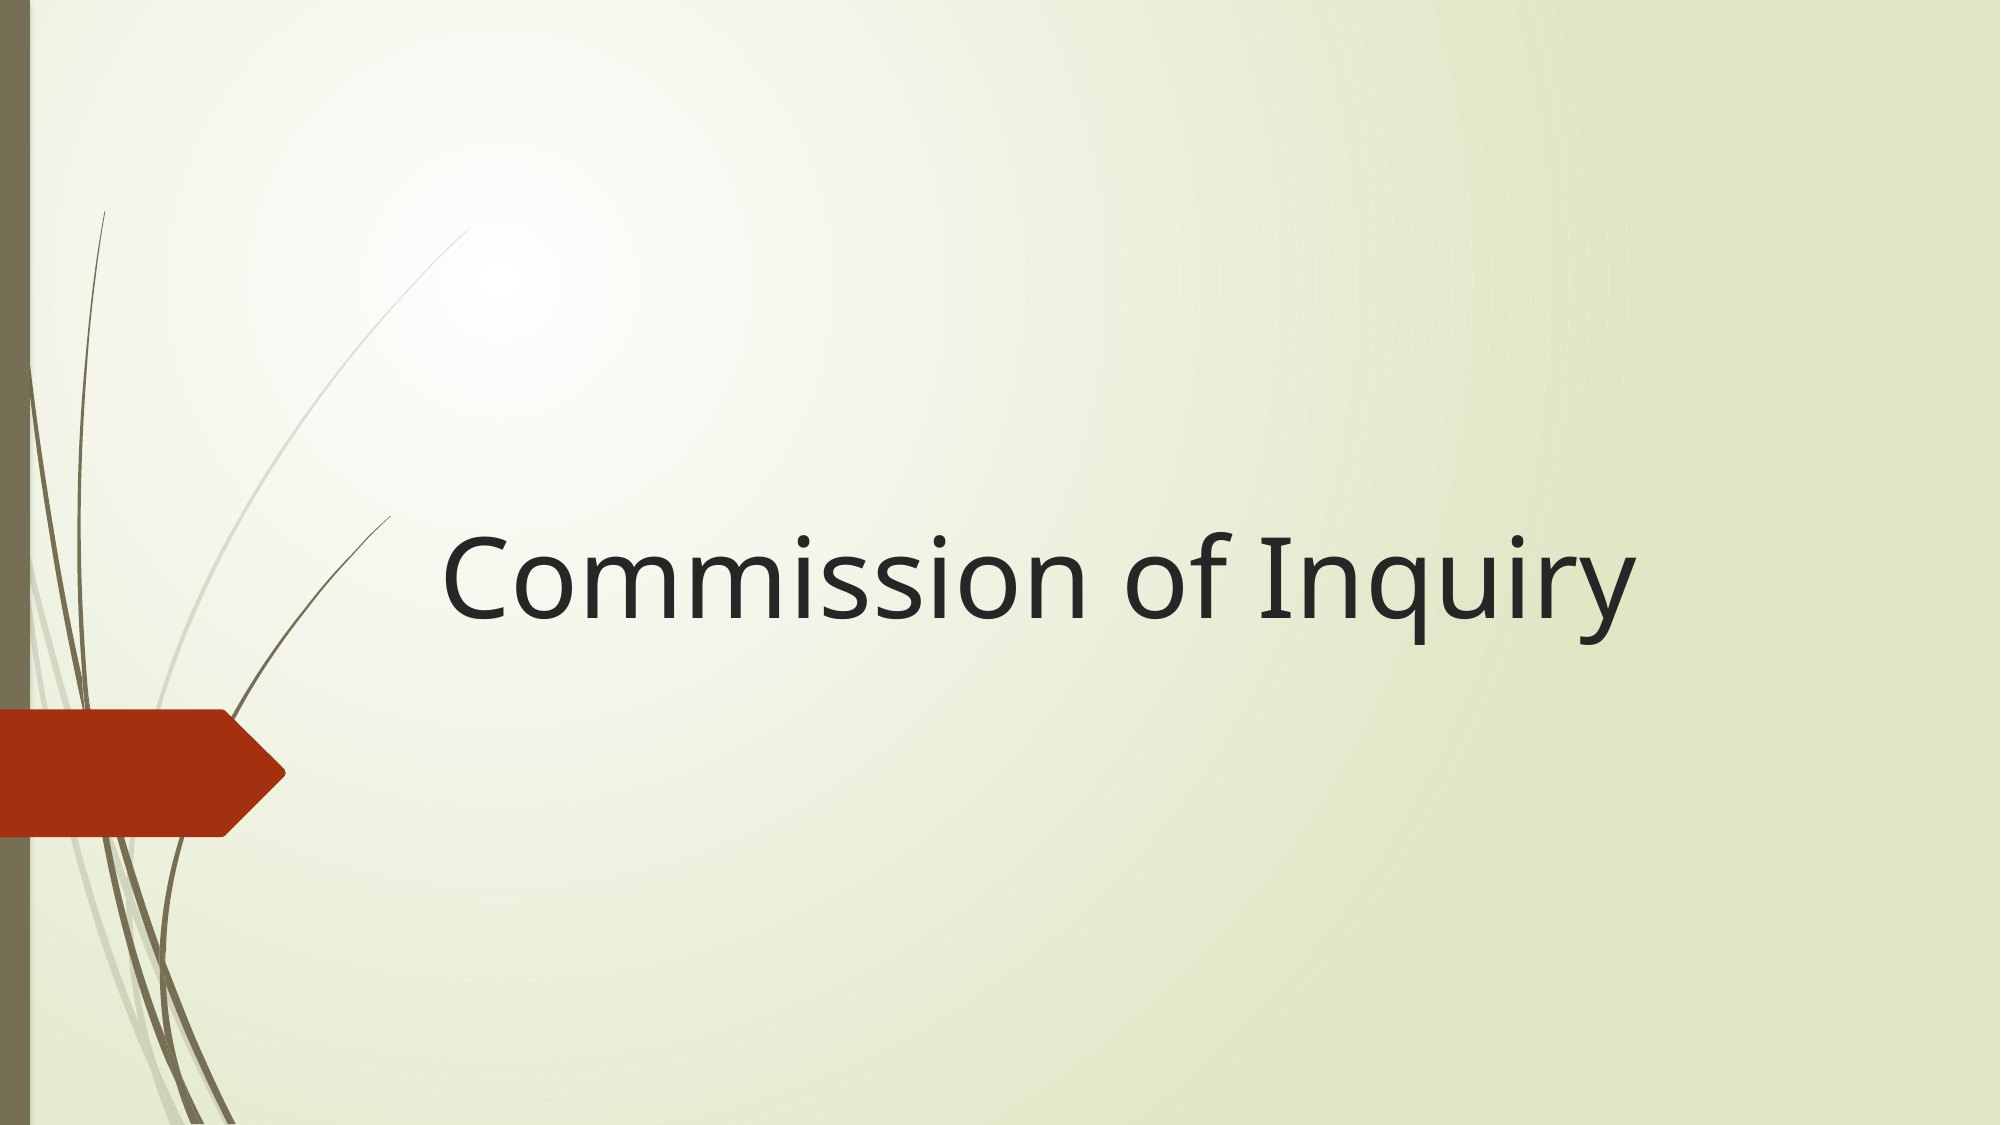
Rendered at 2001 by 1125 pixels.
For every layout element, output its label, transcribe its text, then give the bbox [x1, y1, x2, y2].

title Commission of Inquiry [424, 412, 1888, 784]
